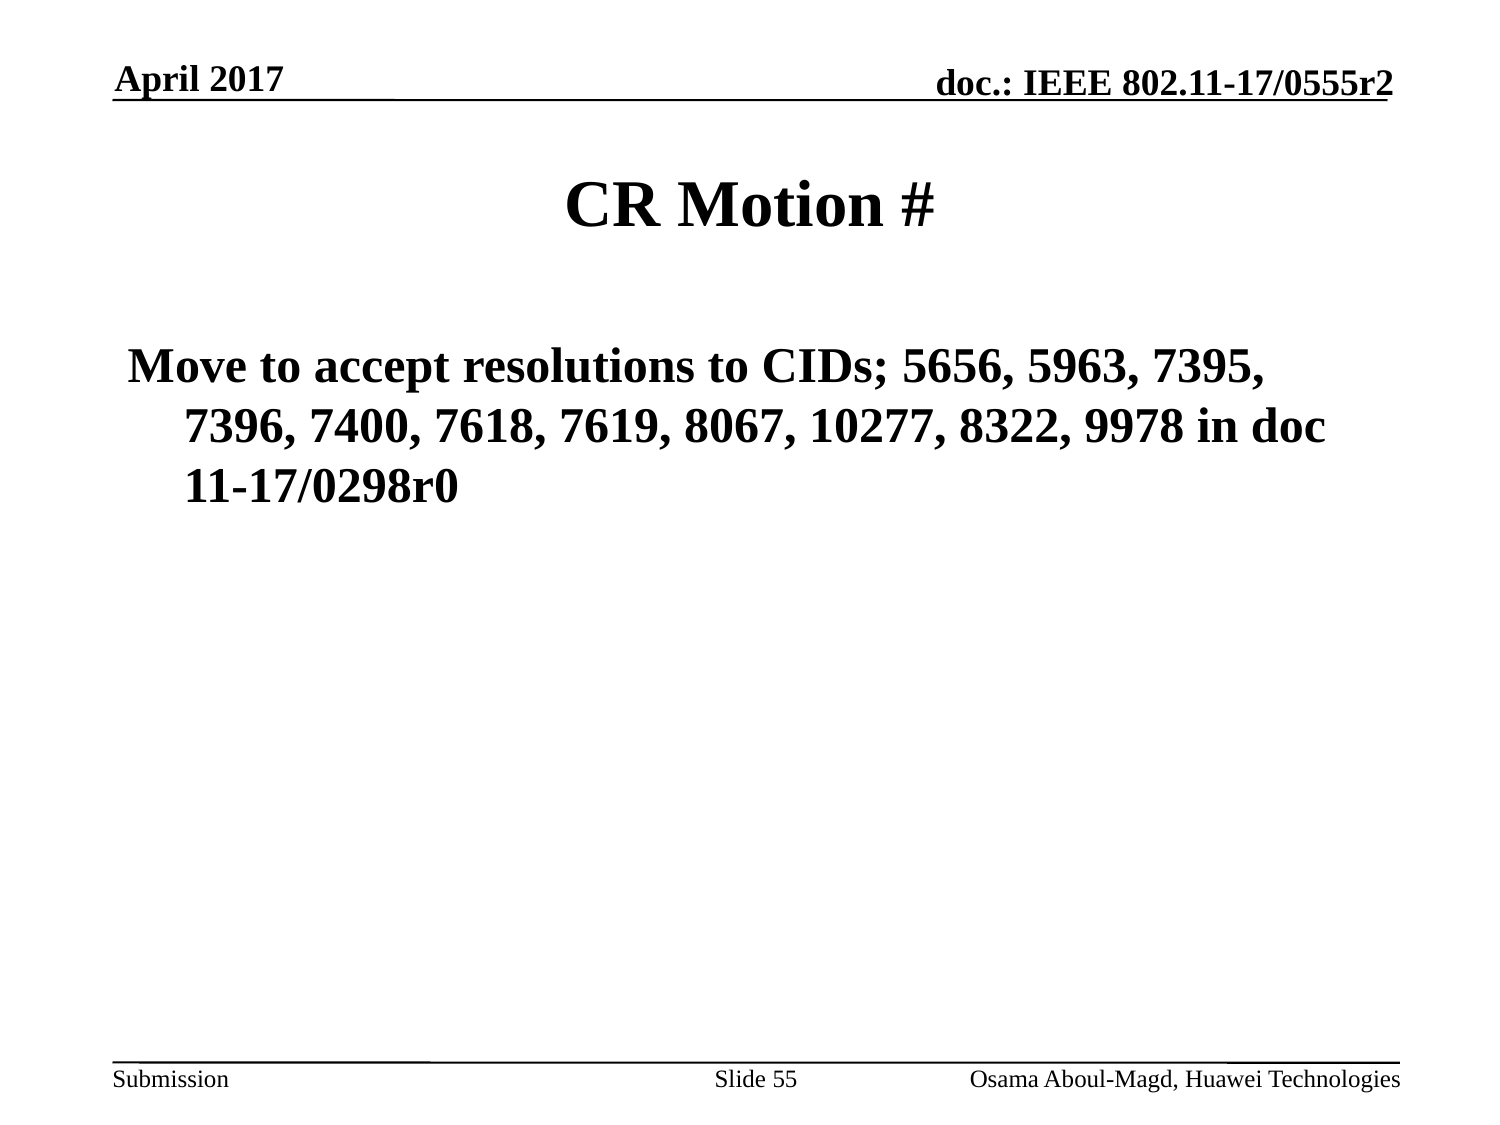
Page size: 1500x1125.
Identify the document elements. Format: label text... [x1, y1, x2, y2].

footer Osama Aboul-Magd, Huawei Technologies [878, 1061, 1402, 1093]
list Move to accept resolutions to CIDs; 5656, 5963, 7395, 7396, 7400, 7618, 7619, 8067, 10277, 8322, 9978 in doc 11-17/0298r0 [112, 324, 1388, 1000]
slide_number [114, 54, 423, 100]
slide_number Slide 55 [712, 1061, 800, 1123]
title CR Motion # [112, 112, 1388, 288]
